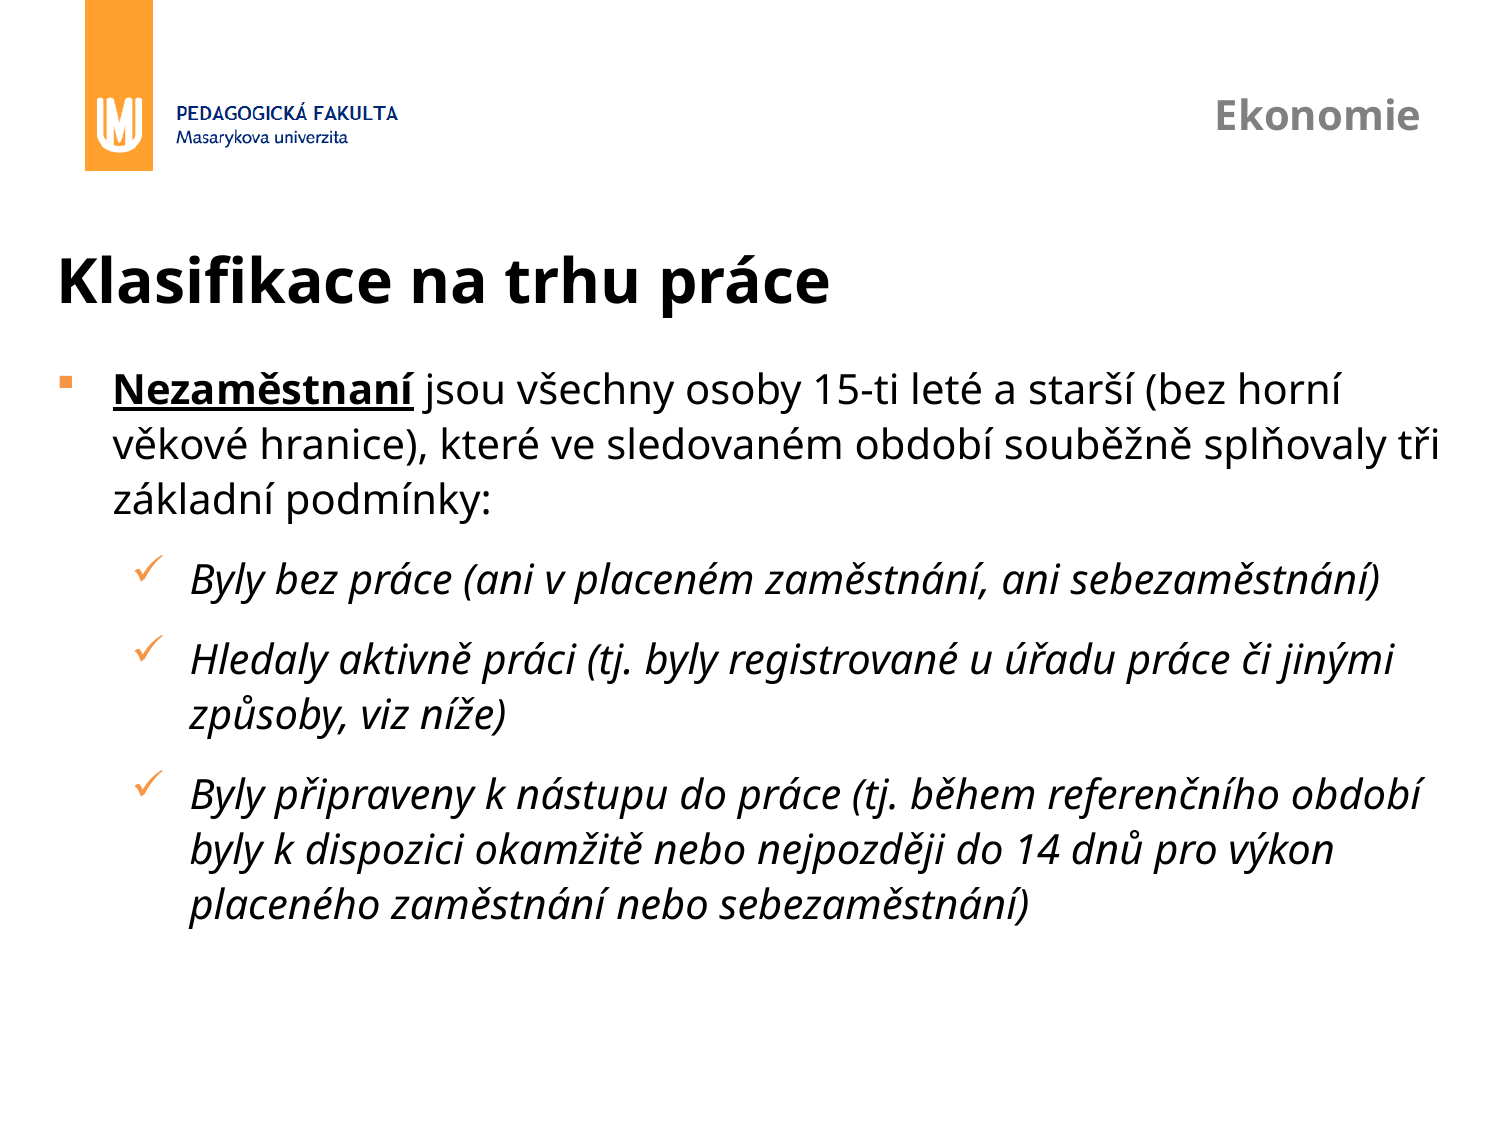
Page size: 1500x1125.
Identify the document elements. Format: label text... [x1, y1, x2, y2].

text_box Ekonomie [491, 30, 1437, 149]
title Klasifikace na trhu práce [41, 219, 1459, 337]
text_box Nezaměstnaní jsou všechny osoby 15-ti leté a starší (bez horní věkové hranice), které ve sledovaném období souběžně splňovaly tři základní podmínky: Byly bez práce (ani v placeném zaměstnání, ani sebezaměstnání) Hledaly aktivně práci (tj. byly registrované u úřadu práce či jinými způsoby, viz níže) Byly připraveny k nástupu do práce (tj. během referenčního období byly k dispozici okamžitě nebo nejpozději do 14 dnů pro výkon placeného zaměstnání nebo sebezaměstnání) [41, 349, 1459, 1083]
picture [0, 0, 457, 178]
